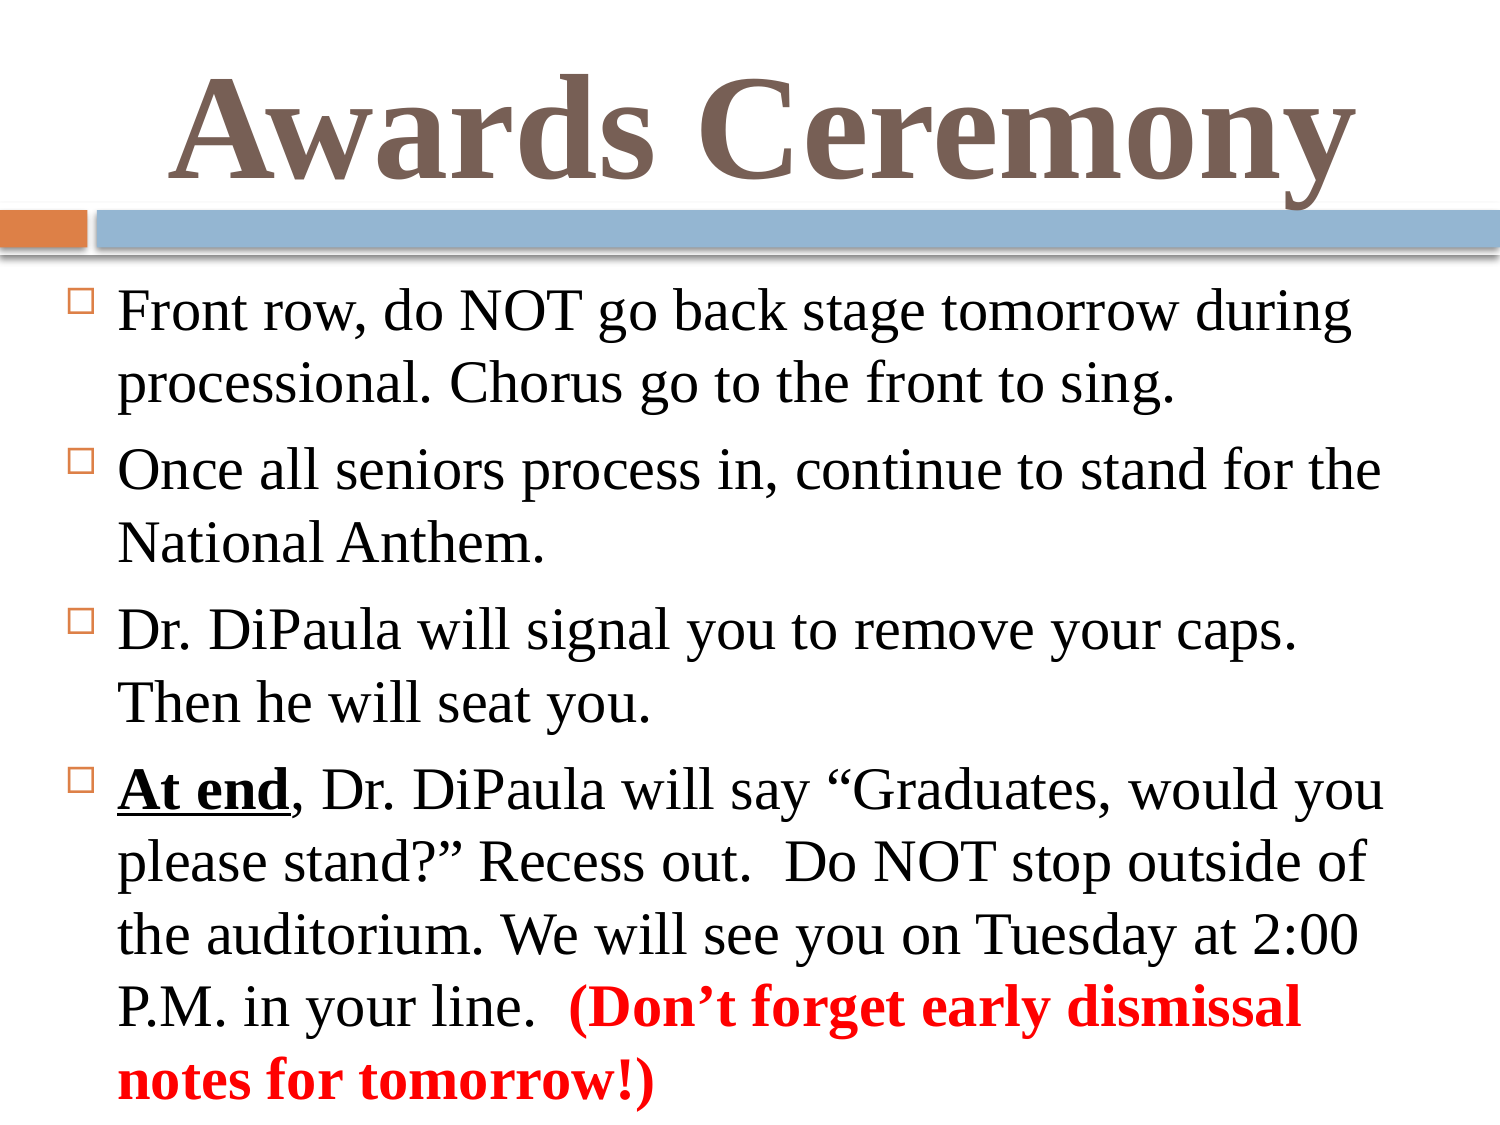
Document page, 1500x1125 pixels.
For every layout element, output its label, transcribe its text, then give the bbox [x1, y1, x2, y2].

list Front row, do NOT go back stage tomorrow during processional. Chorus go to the front to sing. Once all seniors process in, continue to stand for the National Anthem. Dr. DiPaula will signal you to remove your caps. Then he will seat you. At end, Dr. DiPaula will say “Graduates, would you please stand?” Recess out. Do NOT stop outside of the auditorium. We will see you on Tuesday at 2:00 P.M. in your line. (Don’t forget early dismissal notes for tomorrow!) [50, 262, 1450, 1125]
title Awards Ceremony [62, 37, 1463, 200]
